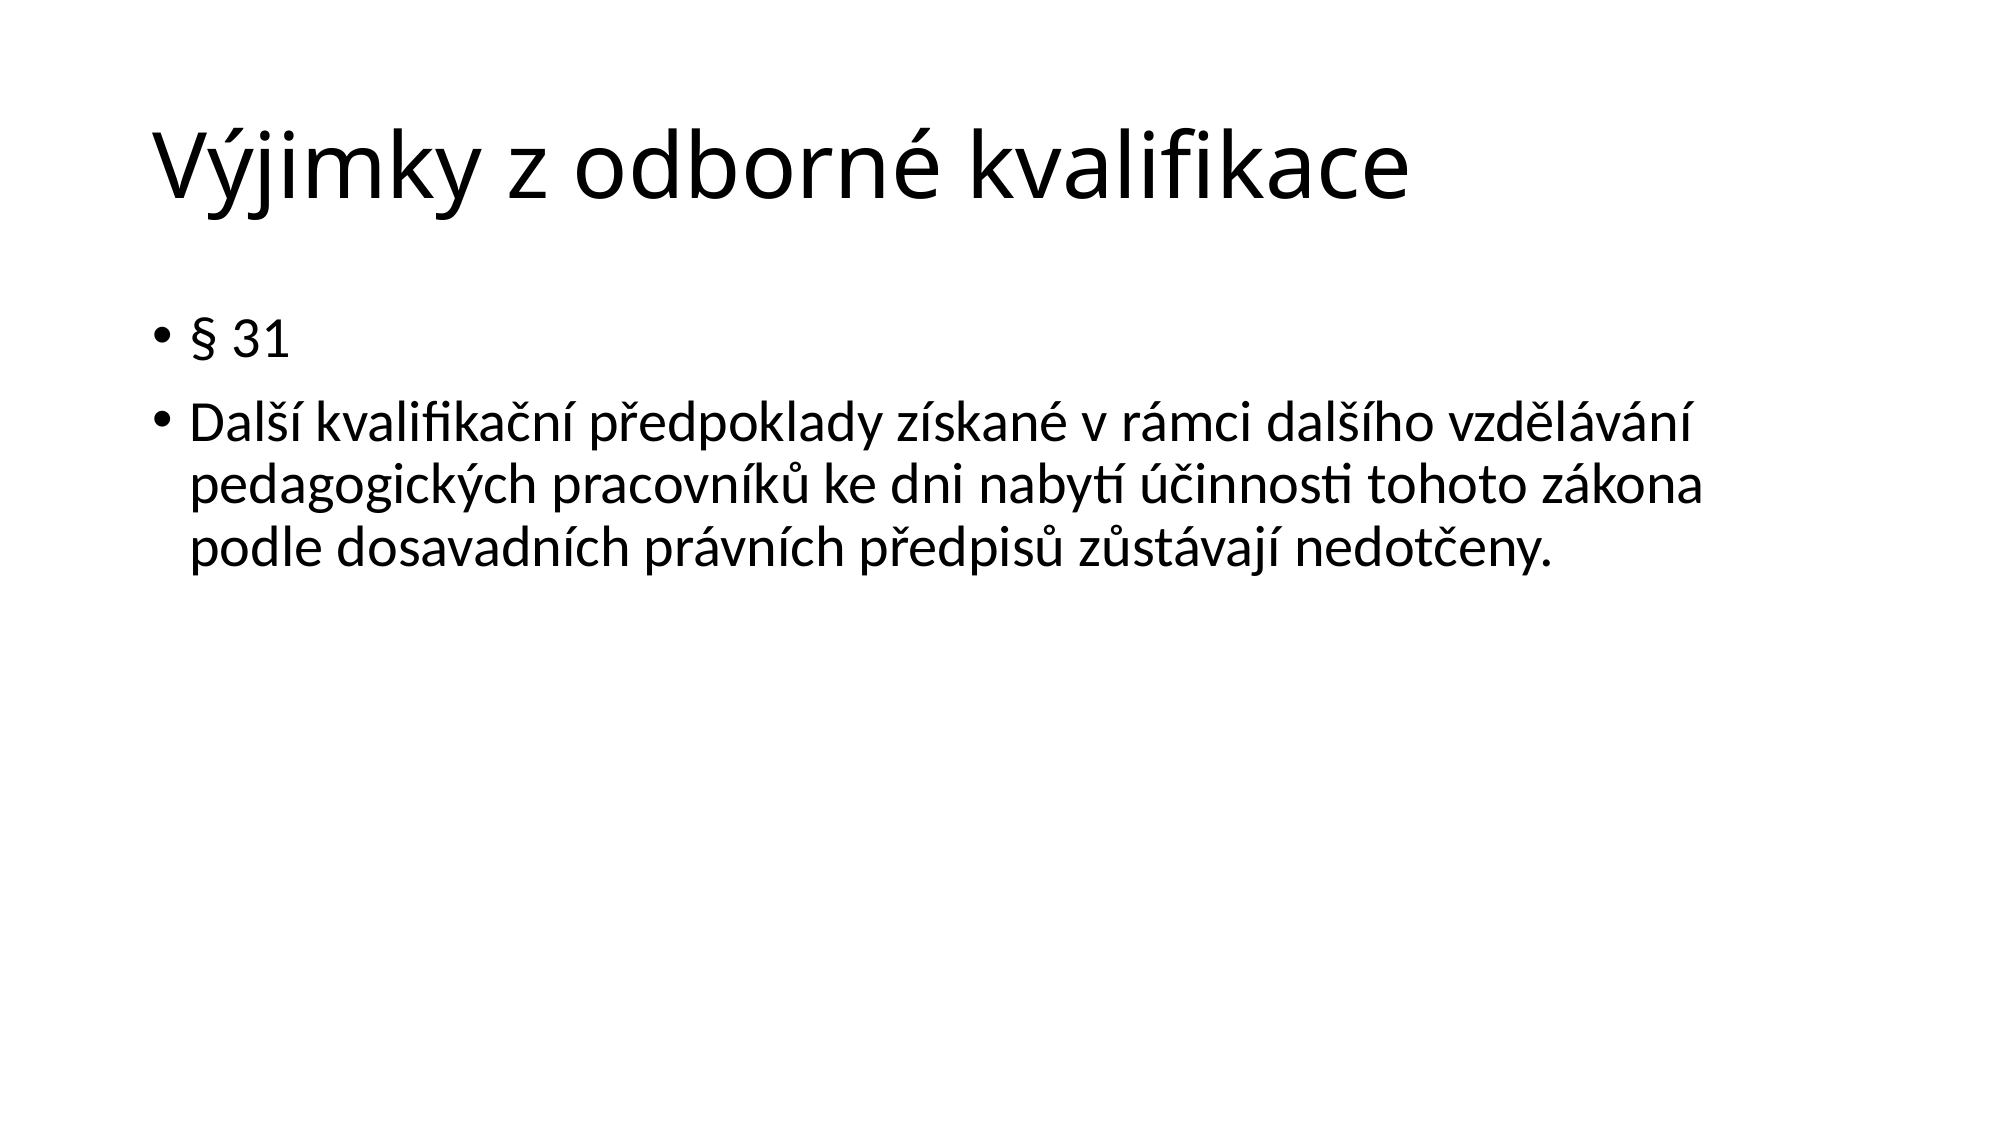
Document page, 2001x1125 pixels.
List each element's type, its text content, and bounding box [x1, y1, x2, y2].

text_box Výjimky z odborné kvalifikace [137, 59, 1863, 278]
text_box § 31 Další kvalifikační předpoklady získané v rámci dalšího vzdělávání pedagogických pracovníků ke dni nabytí účinnosti tohoto zákona podle dosavadních právních předpisů zůstávají nedotčeny. [137, 299, 1863, 1014]
